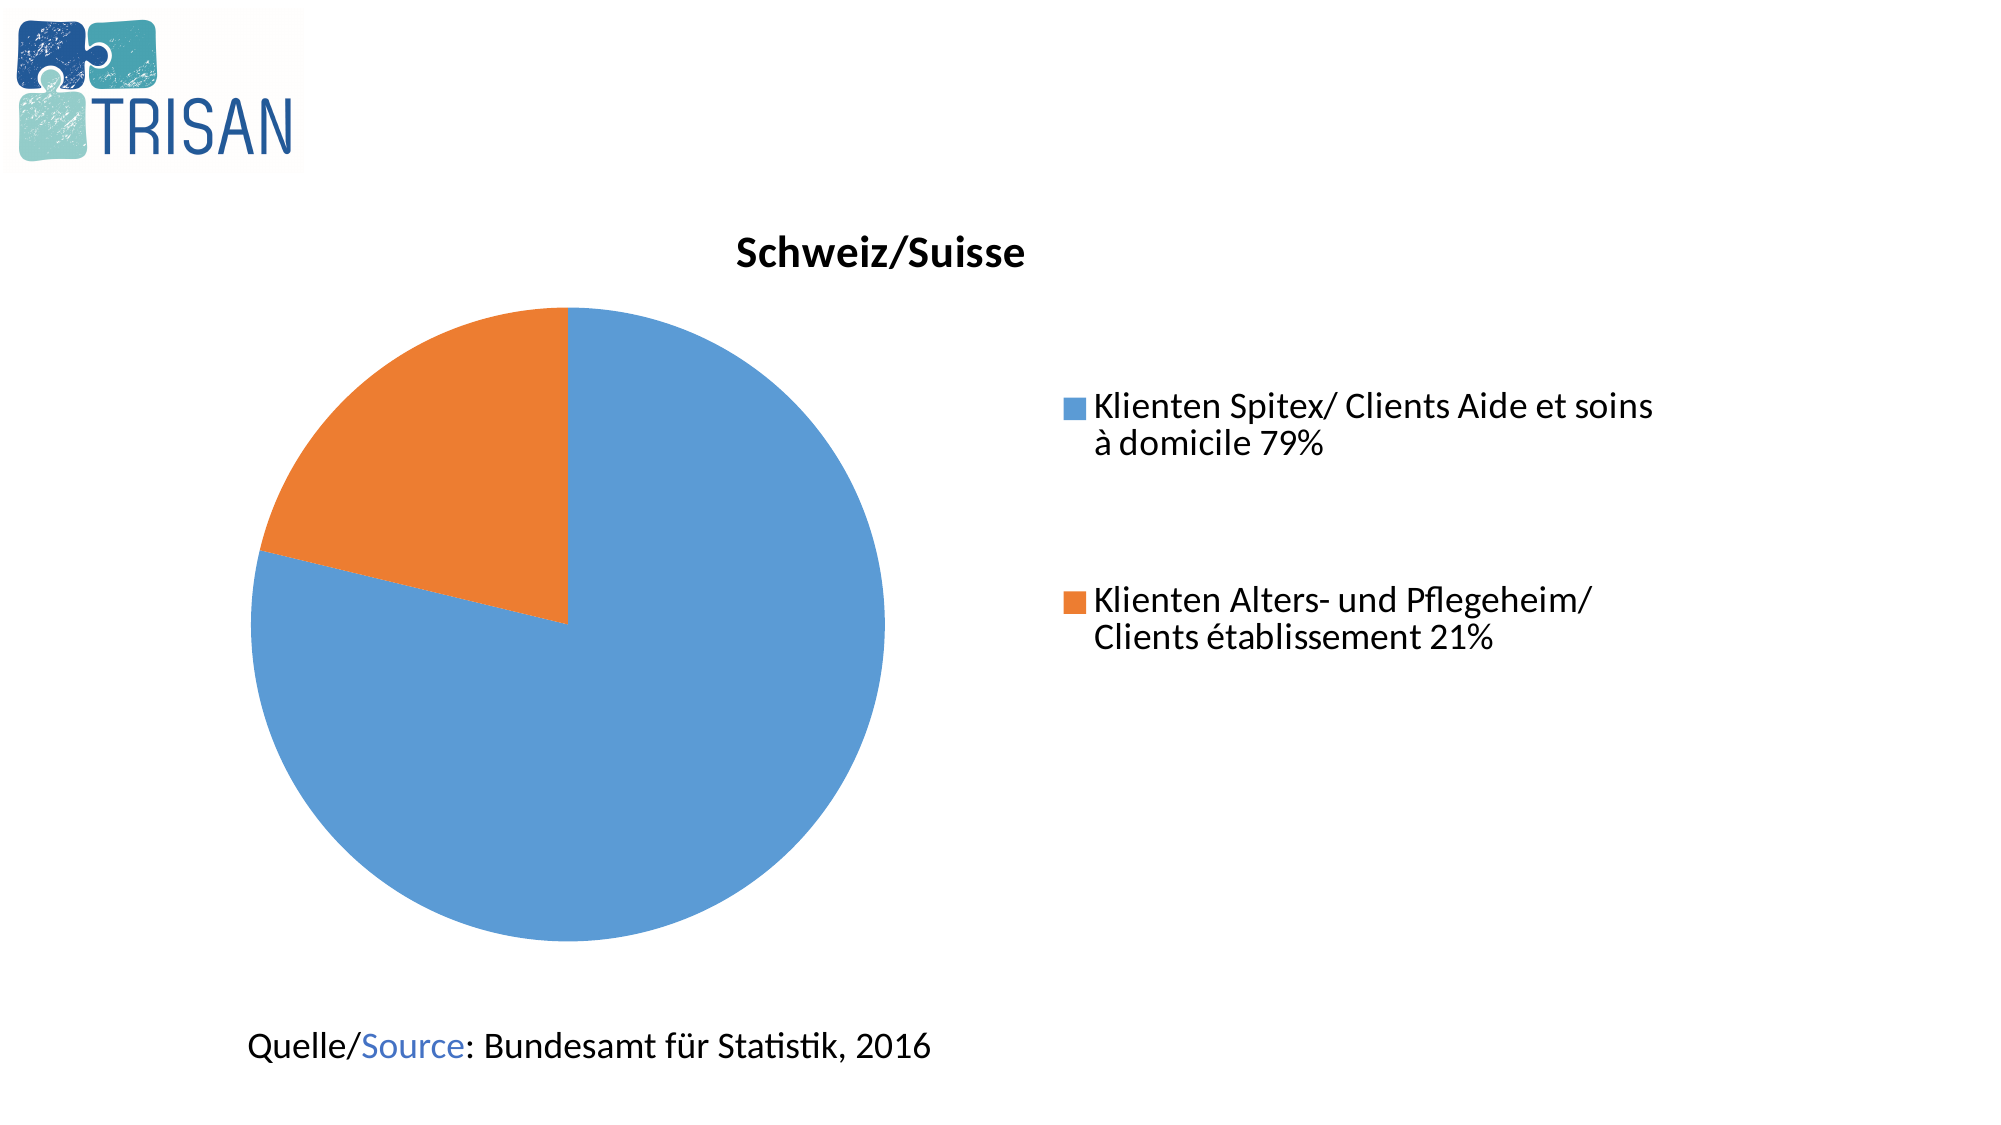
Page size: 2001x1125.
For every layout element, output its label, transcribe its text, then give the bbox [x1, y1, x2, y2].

text_box Quelle/Source: Bundesamt für Statistik, 2016 [232, 1013, 1476, 1074]
picture [3, 8, 304, 173]
chart [83, 196, 1680, 957]
